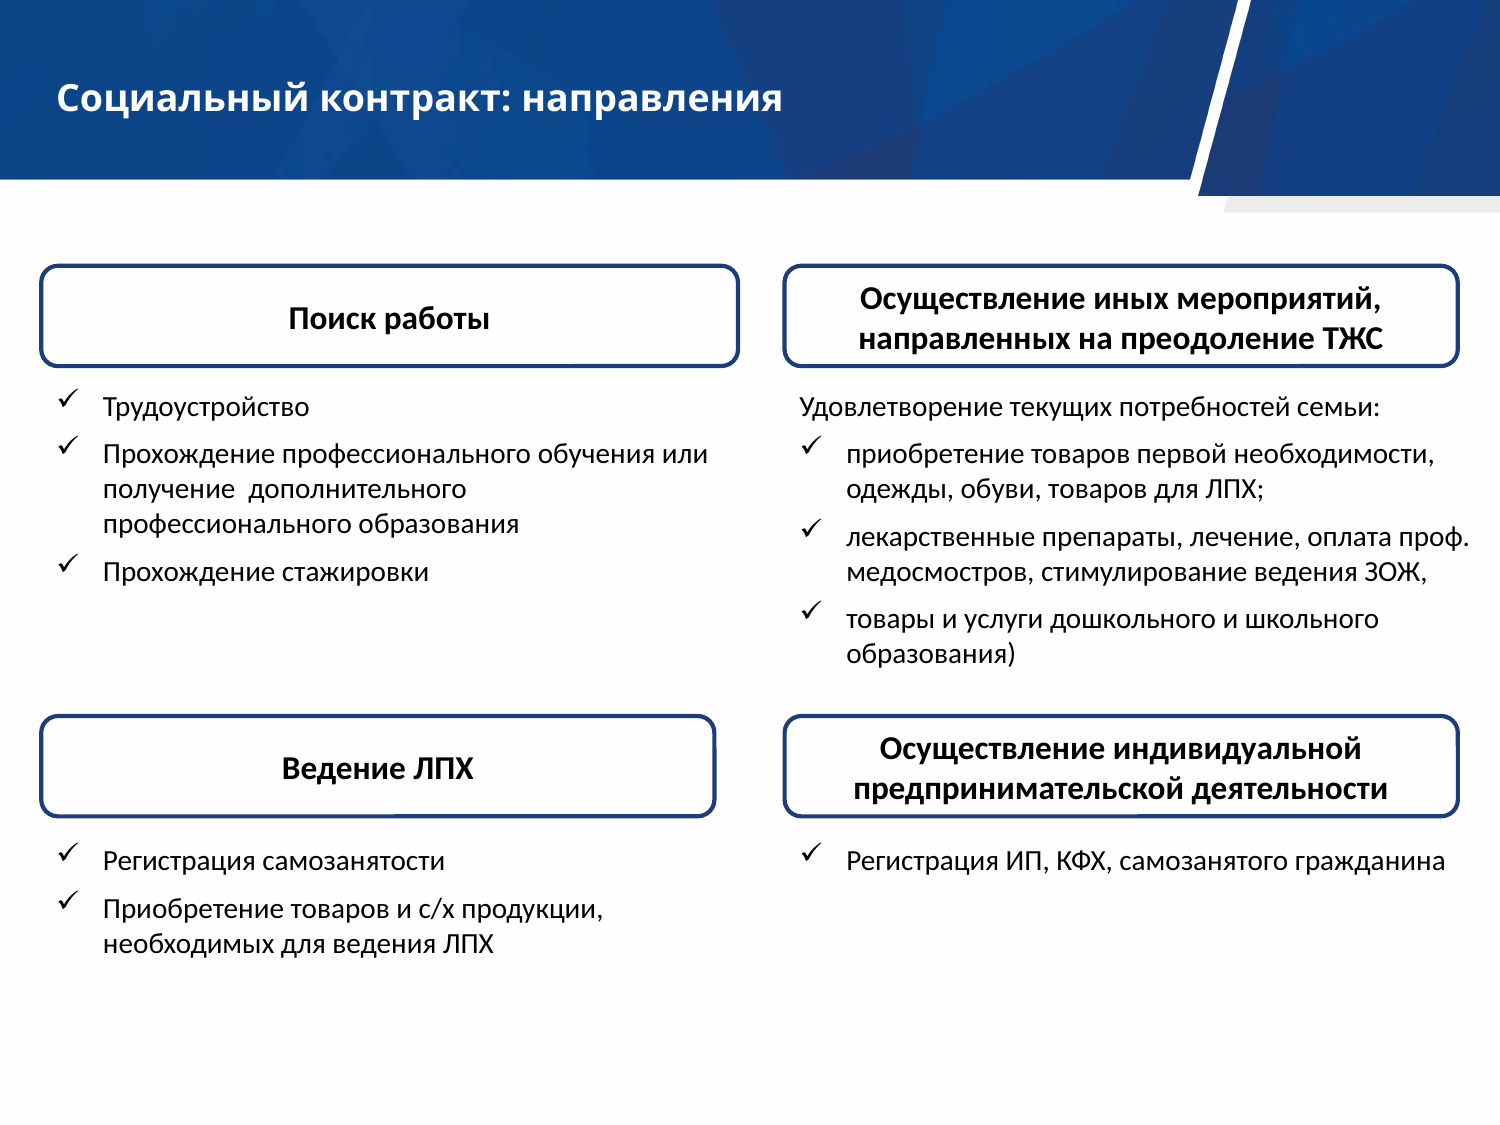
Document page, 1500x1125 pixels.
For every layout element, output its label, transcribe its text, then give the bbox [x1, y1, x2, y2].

text_box Регистрация ИП, КФХ, самозанятого гражданина [784, 834, 1475, 884]
text_box Осуществление иных мероприятий, направленных на преодоление ТЖС [782, 263, 1460, 369]
text_box Ведение ЛПХ [39, 713, 717, 819]
text_box Поиск работы [39, 263, 741, 369]
text_box Осуществление индивидуальной предпринимательской деятельности [782, 713, 1460, 819]
text_box Социальный контракт: направления [41, 66, 1176, 127]
text_box Трудоустройство Прохождение профессионального обучения или получение дополнительного профессионального образования Прохождение стажировки [41, 379, 732, 595]
text_box Удовлетворение текущих потребностей семьи: приобретение товаров первой необходимости, одежды, обуви, товаров для ЛПХ; лекарственные препараты, лечение, оплата проф. медосмостров, стимулирование ведения ЗОЖ, товары и услуги дошкольного и школьного образования) [784, 379, 1500, 677]
picture [0, 0, 1500, 1125]
text_box Регистрация самозанятости Приобретение товаров и с/х продукции, необходимых для ведения ЛПХ [41, 834, 732, 967]
